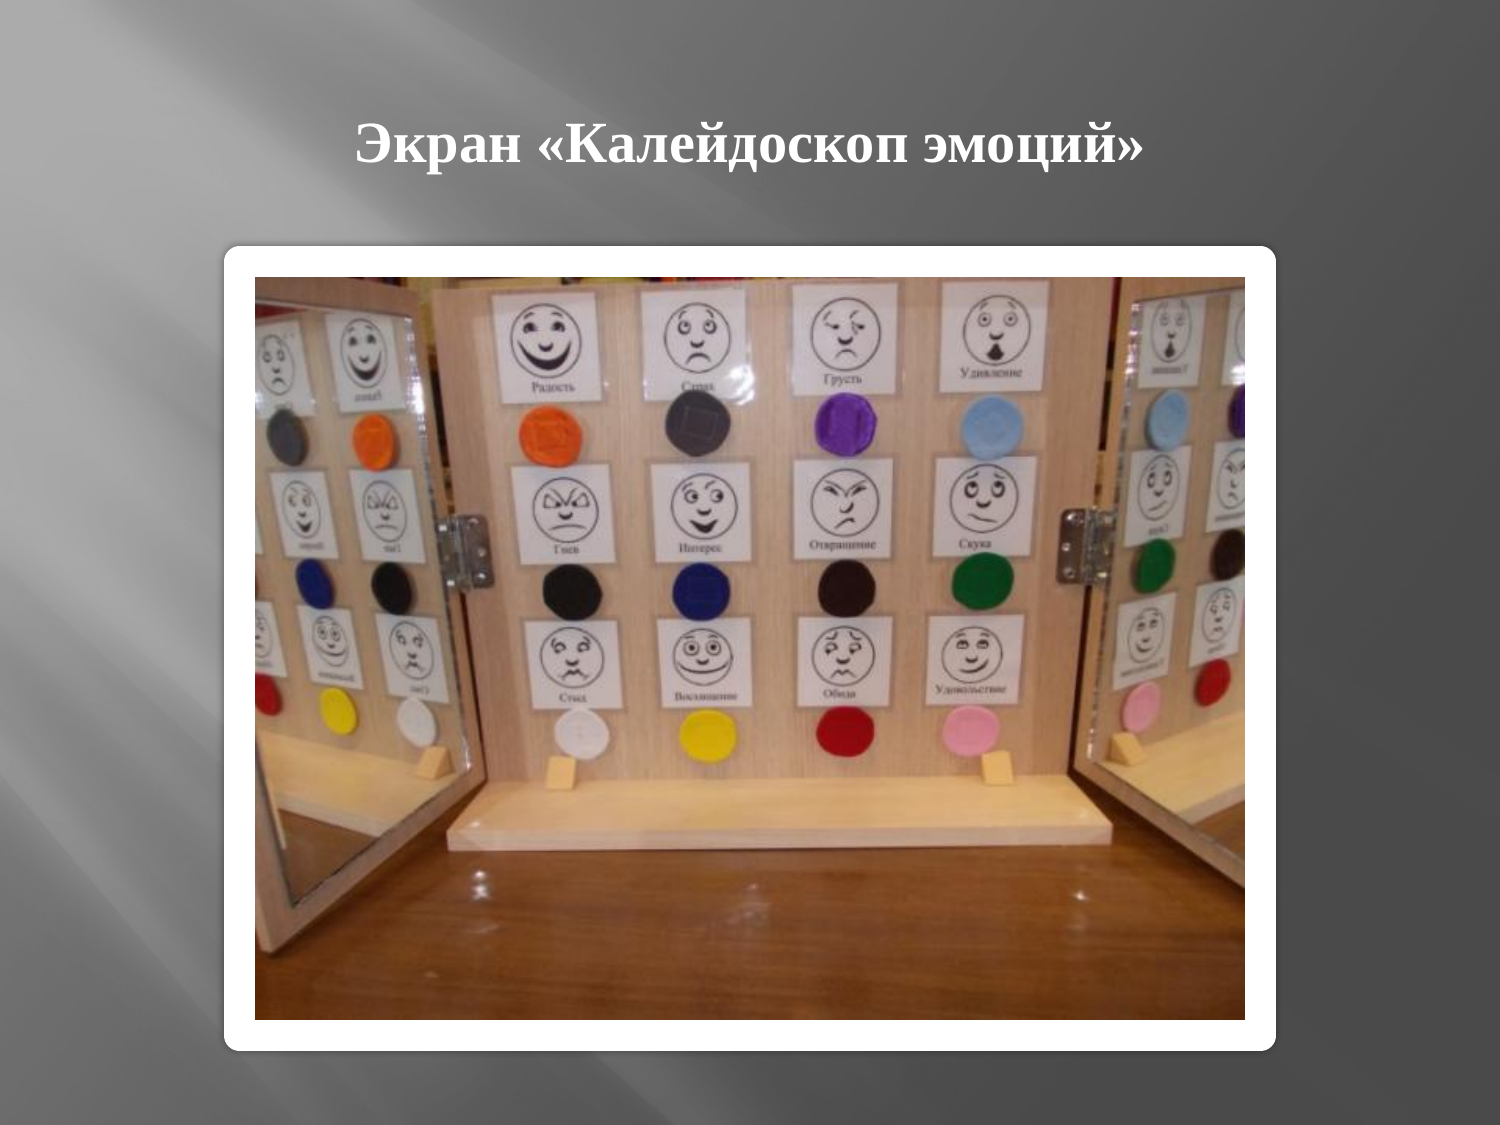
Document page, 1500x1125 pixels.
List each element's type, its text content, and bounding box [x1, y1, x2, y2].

title Экран «Калейдоскоп эмоций» [75, 45, 1425, 233]
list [255, 277, 1245, 1021]
